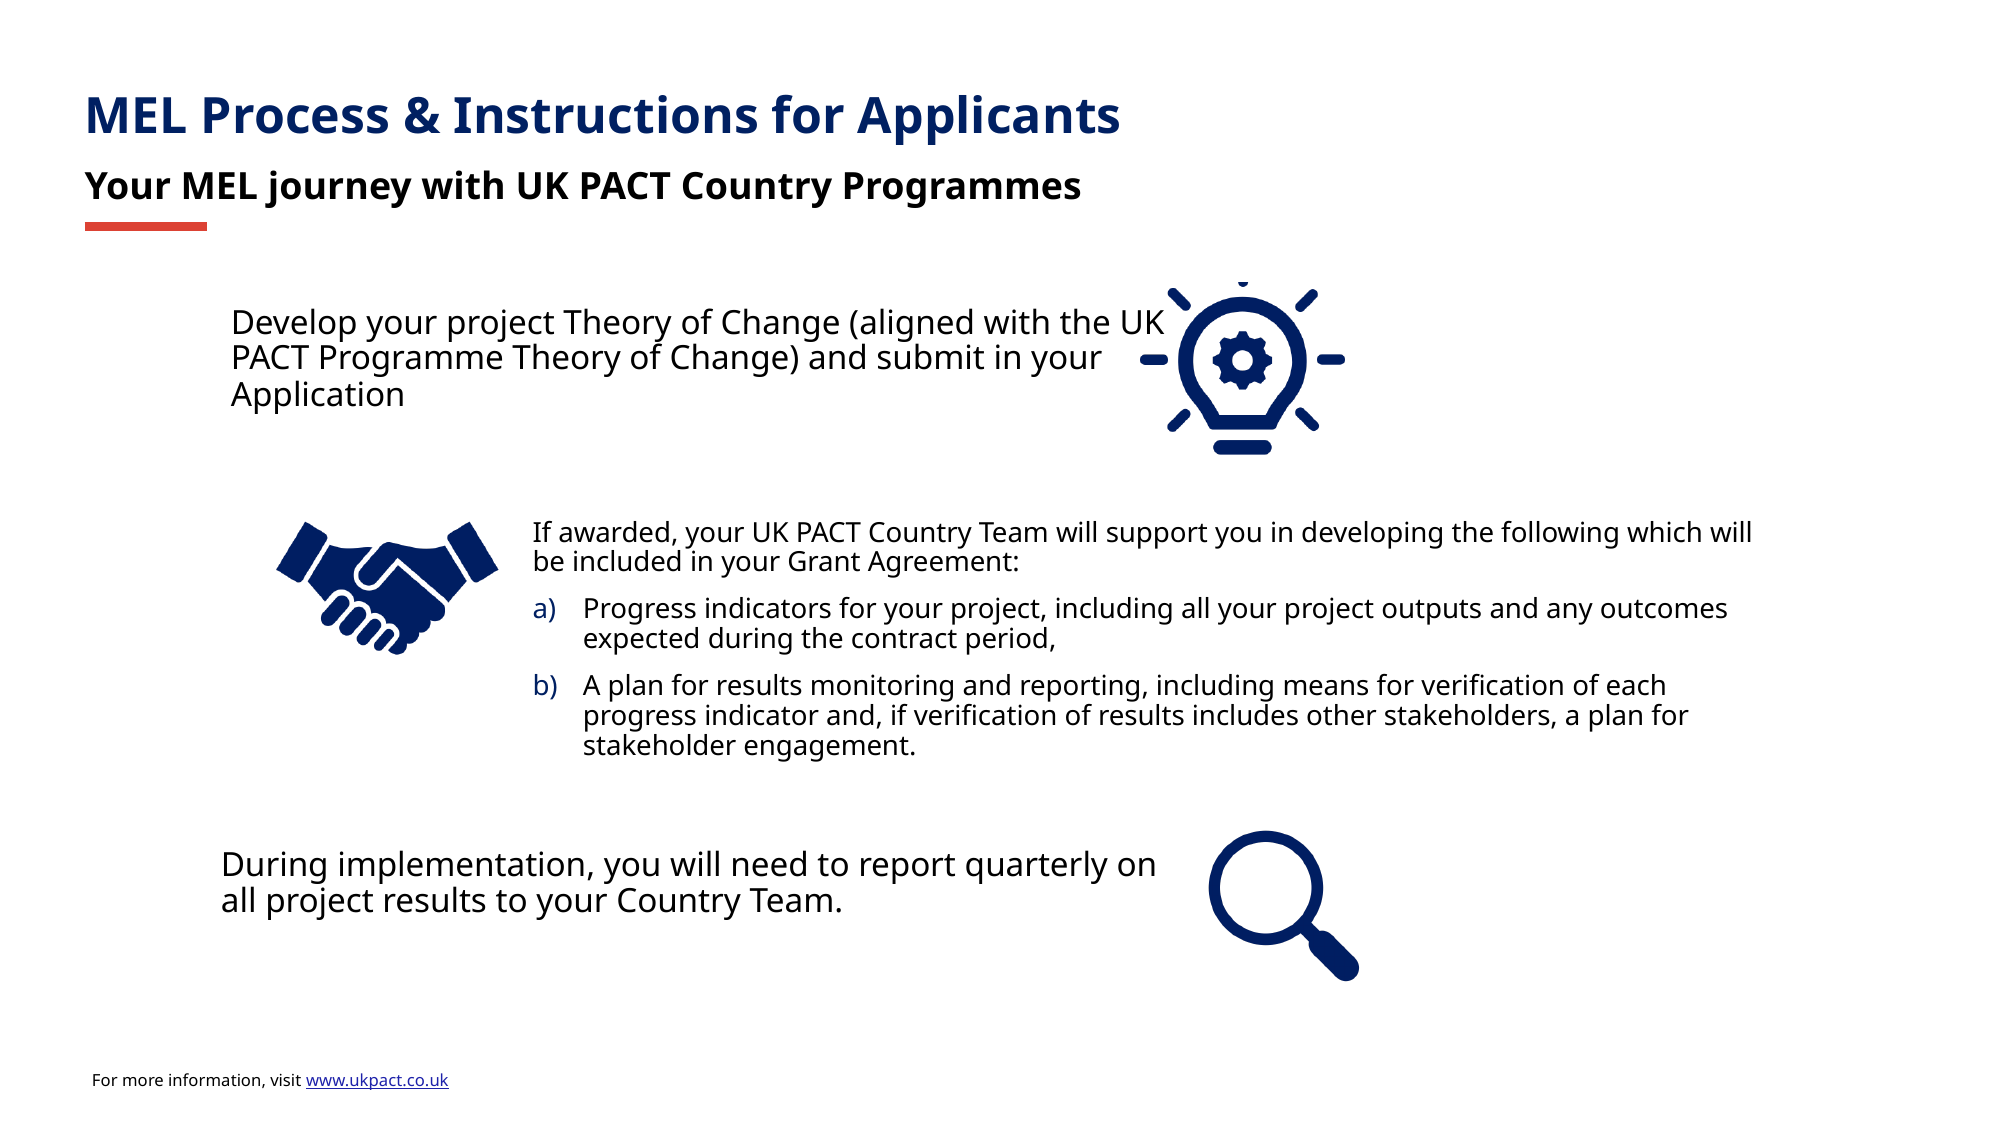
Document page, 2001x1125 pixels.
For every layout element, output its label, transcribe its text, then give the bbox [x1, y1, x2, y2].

picture [1192, 814, 1375, 997]
picture [1121, 282, 1368, 459]
list MEL Process & Instructions for Applicants [84, 90, 1916, 152]
list Develop your project Theory of Change (aligned with the UK PACT Programme Theory of Change) and submit in your Application [230, 305, 1121, 430]
list During implementation, you will need to report quarterly on all project results to your Country Team. [220, 847, 1184, 973]
list Your MEL journey with UK PACT Country Programmes [84, 152, 1916, 208]
list If awarded, your UK PACT Country Team will support you in developing the following which will be included in your Grant Agreement: Progress indicators for your project, including all your project outputs and any outcomes expected during the contract period, A plan for results monitoring and reporting, including means for verification of each progress indicator and, if verification of results includes other stakeholders, a plan for stakeholder engagement. [532, 518, 1755, 764]
picture [264, 499, 510, 676]
